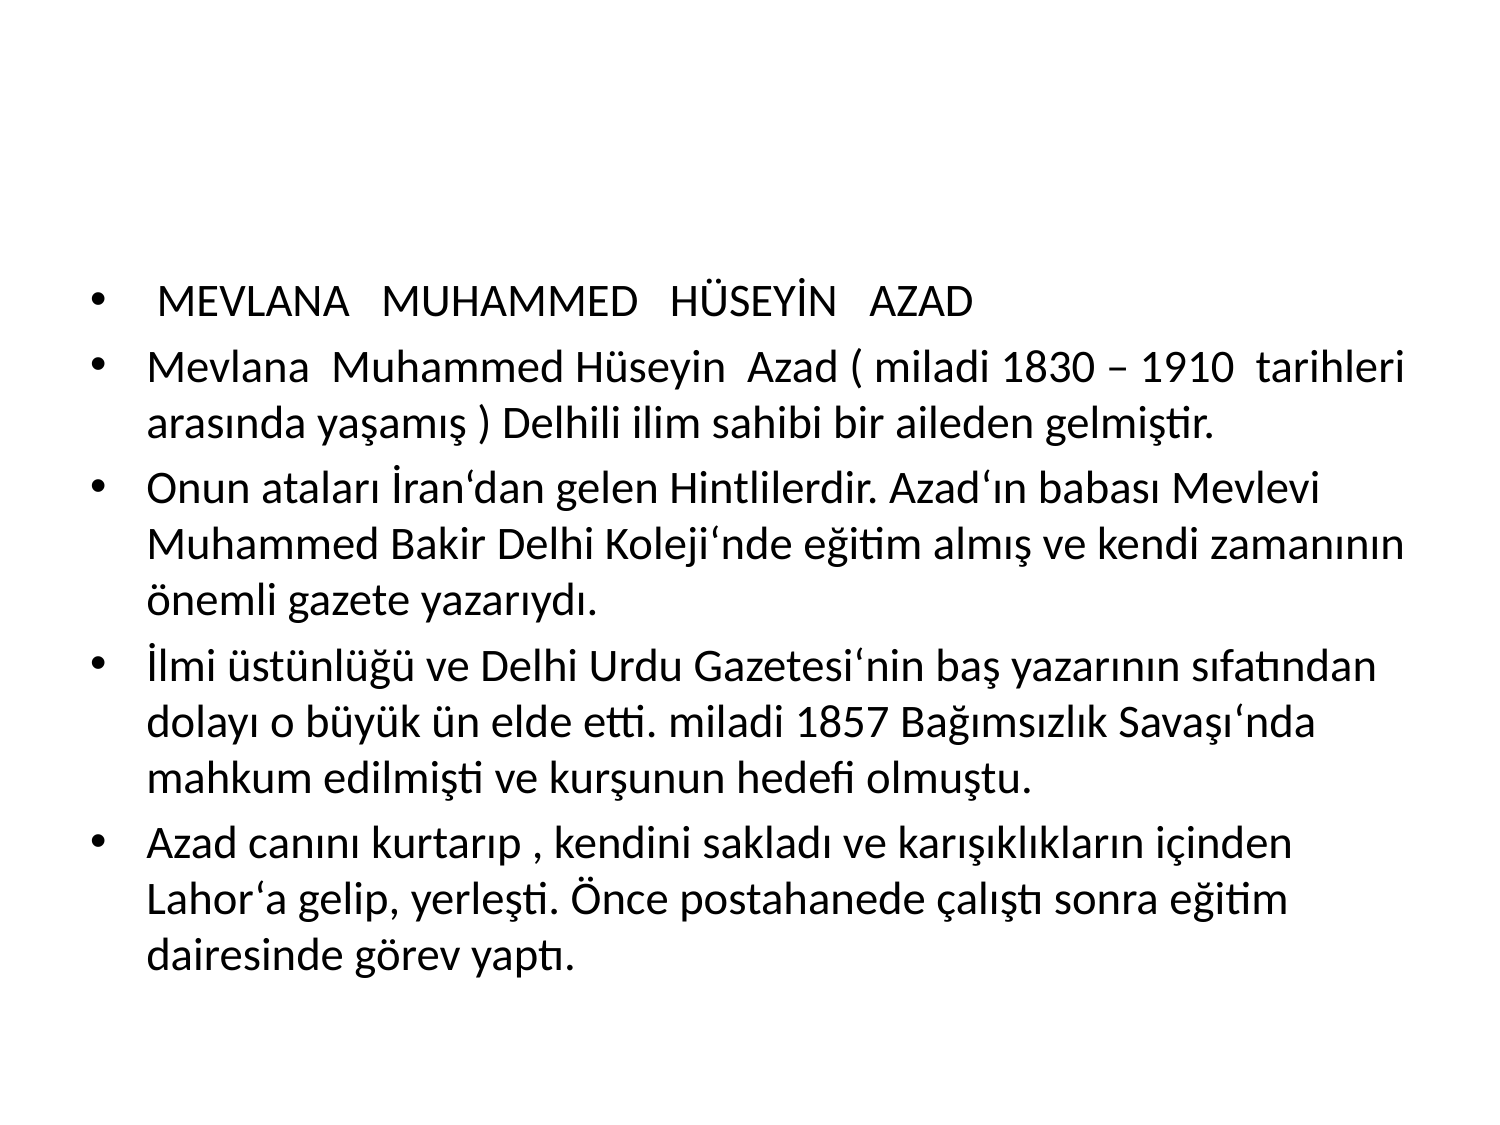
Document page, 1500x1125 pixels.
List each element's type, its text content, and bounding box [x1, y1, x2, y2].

list MEVLANA MUHAMMED HÜSEYİN AZAD Mevlana Muhammed Hüseyin Azad ( miladi 1830 – 1910 tarihleri arasında yaşamış ) Delhili ilim sahibi bir aileden gelmiştir. Onun ataları İran‘dan gelen Hintlilerdir. Azad‘ın babası Mevlevi Muhammed Bakir Delhi Koleji‘nde eğitim almış ve kendi zamanının önemli gazete yazarıydı. İlmi üstünlüğü ve Delhi Urdu Gazetesi‘nin baş yazarının sıfatından dolayı o büyük ün elde etti. miladi 1857 Bağımsızlık Savaşı‘nda mahkum edilmişti ve kurşunun hedefi olmuştu. Azad canını kurtarıp , kendini sakladı ve karışıklıkların içinden Lahor‘a gelip, yerleşti. Önce postahanede çalıştı sonra eğitim dairesinde görev yaptı. [75, 262, 1425, 1005]
